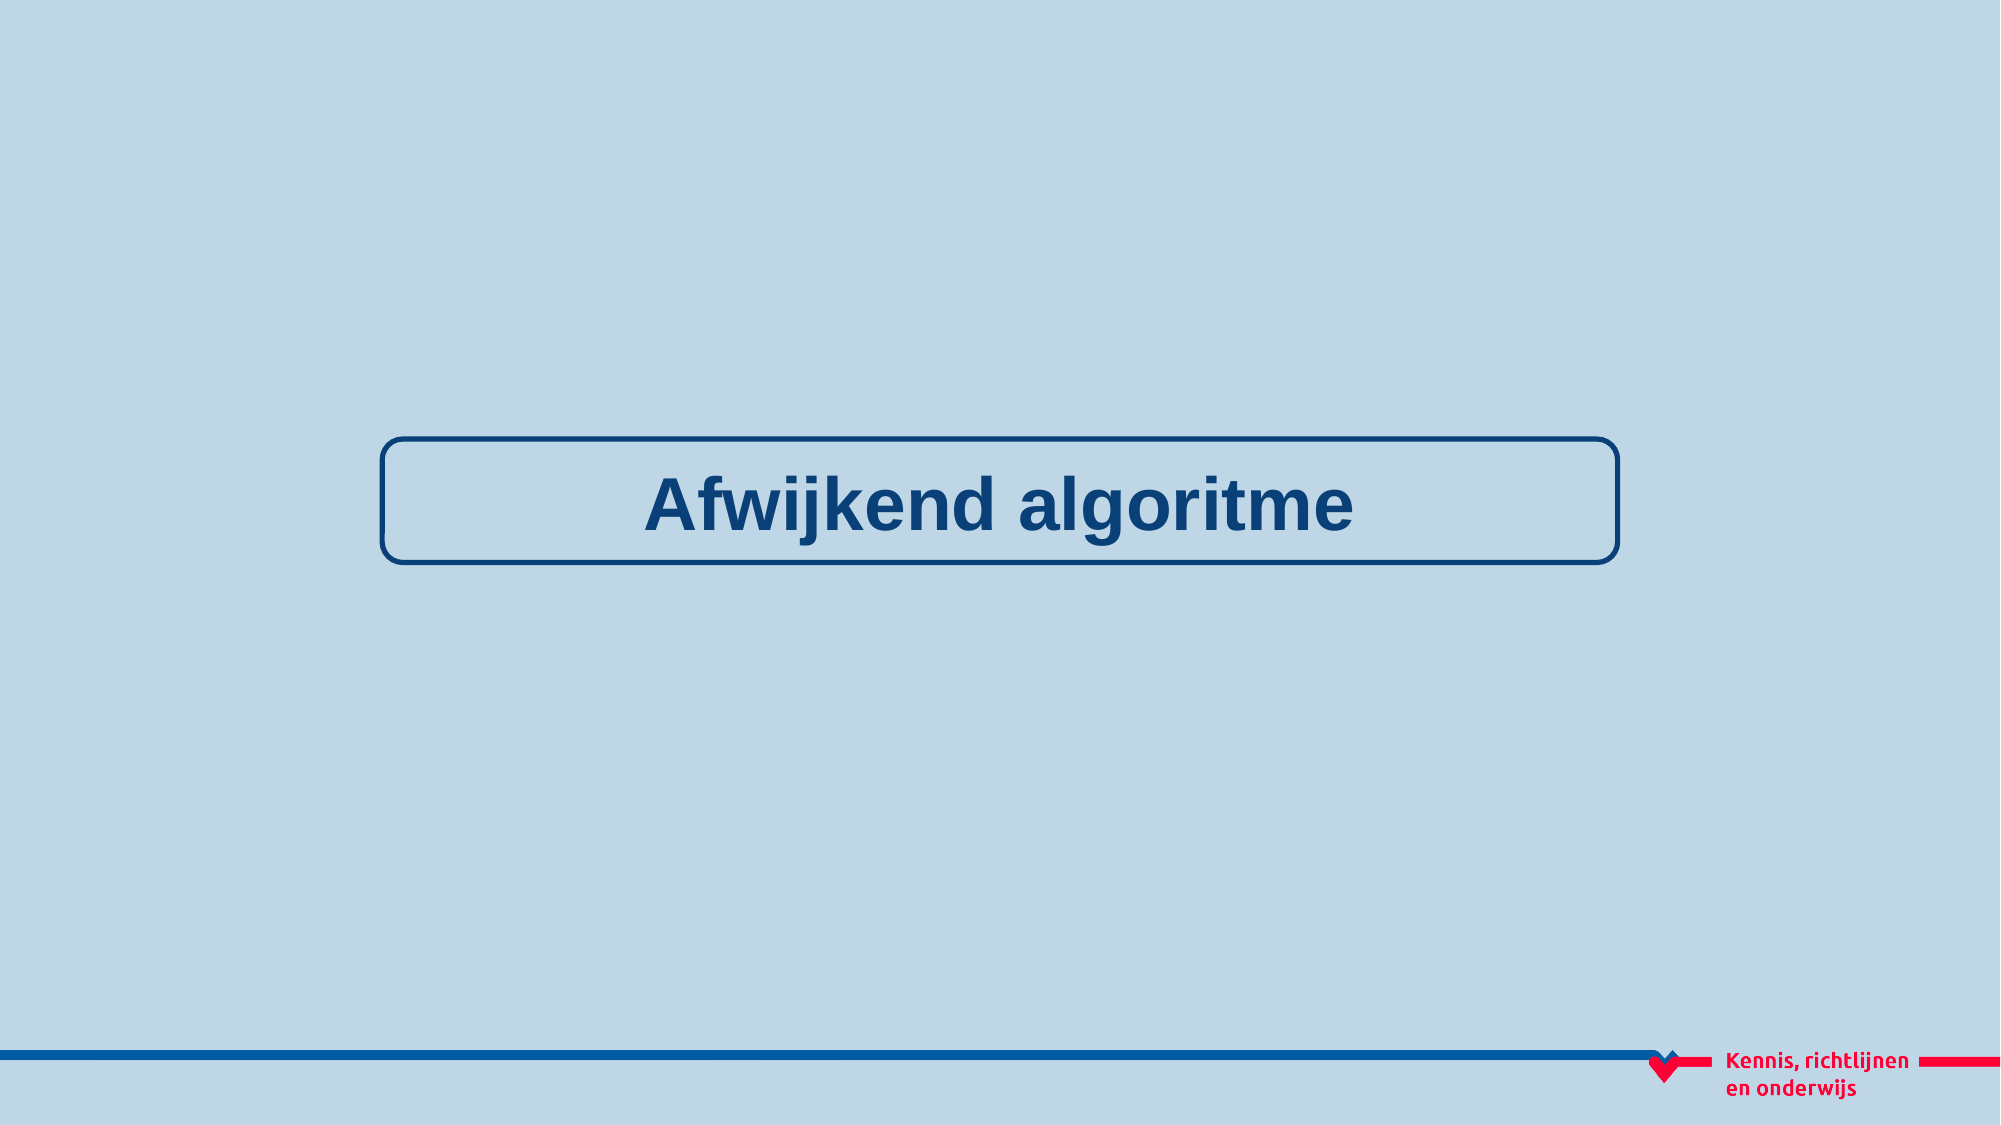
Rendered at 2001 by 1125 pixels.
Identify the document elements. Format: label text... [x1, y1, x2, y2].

picture [0, 1025, 2001, 1125]
text_box Afwijkend algoritme [381, 437, 1619, 564]
